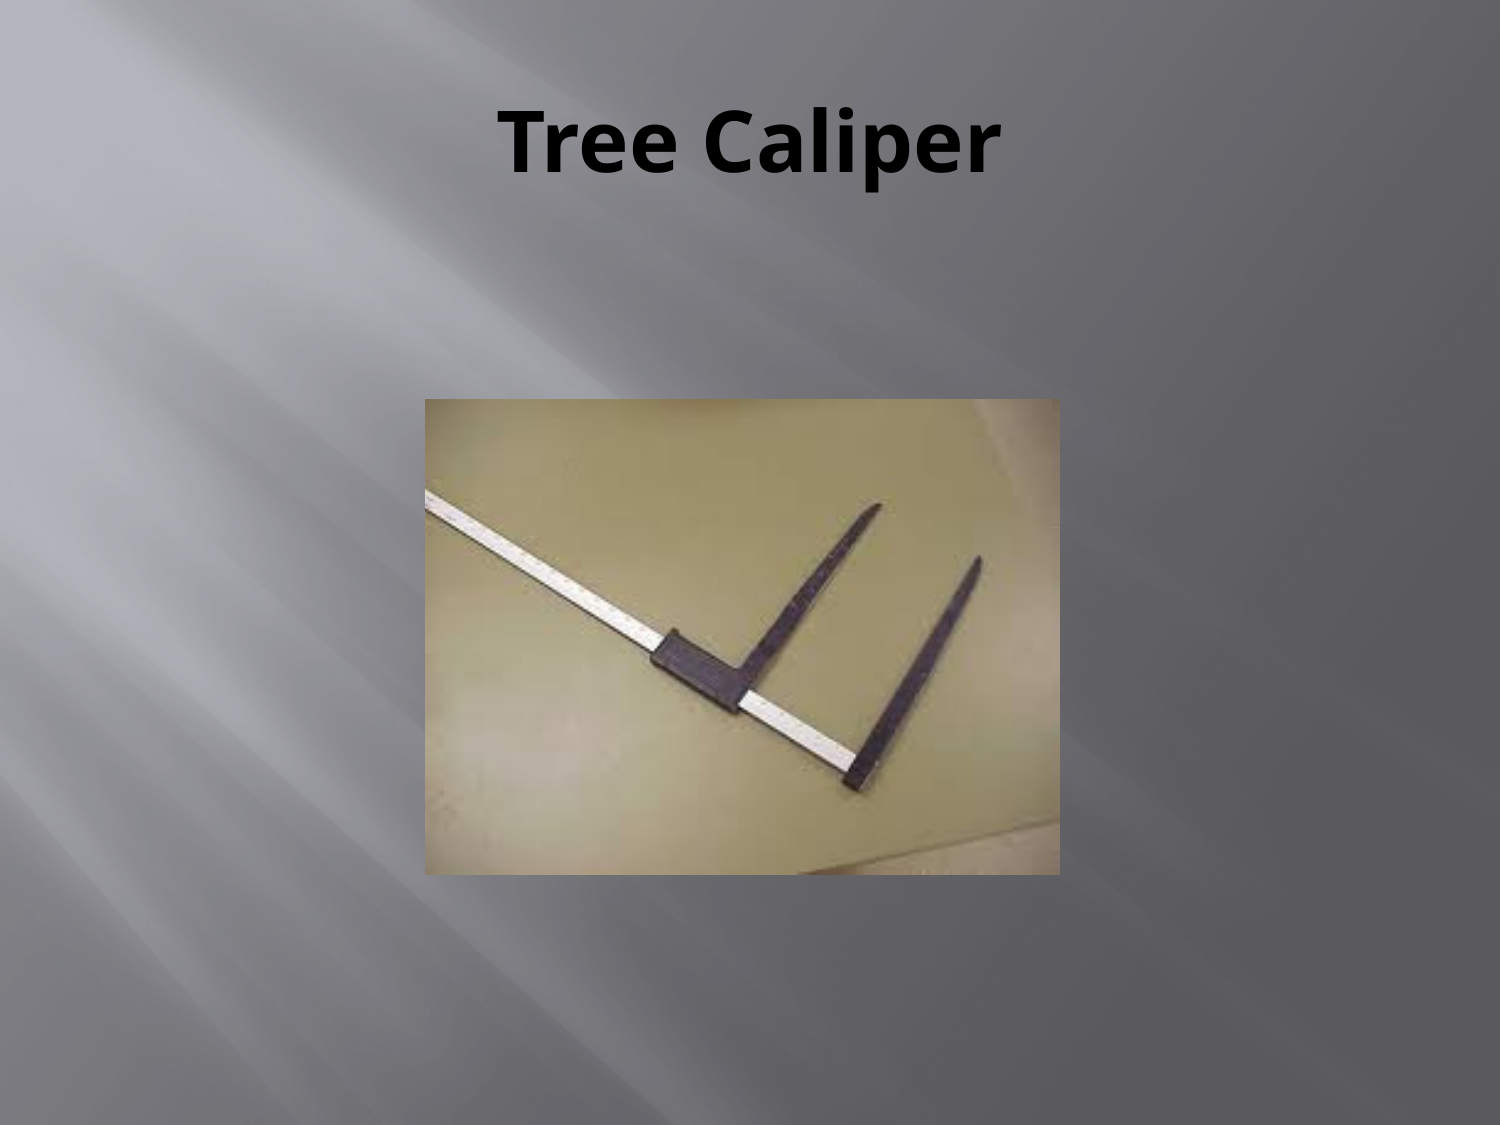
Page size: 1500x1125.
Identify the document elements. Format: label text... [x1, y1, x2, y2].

title Tree Caliper [75, 45, 1425, 233]
picture [424, 399, 1060, 876]
